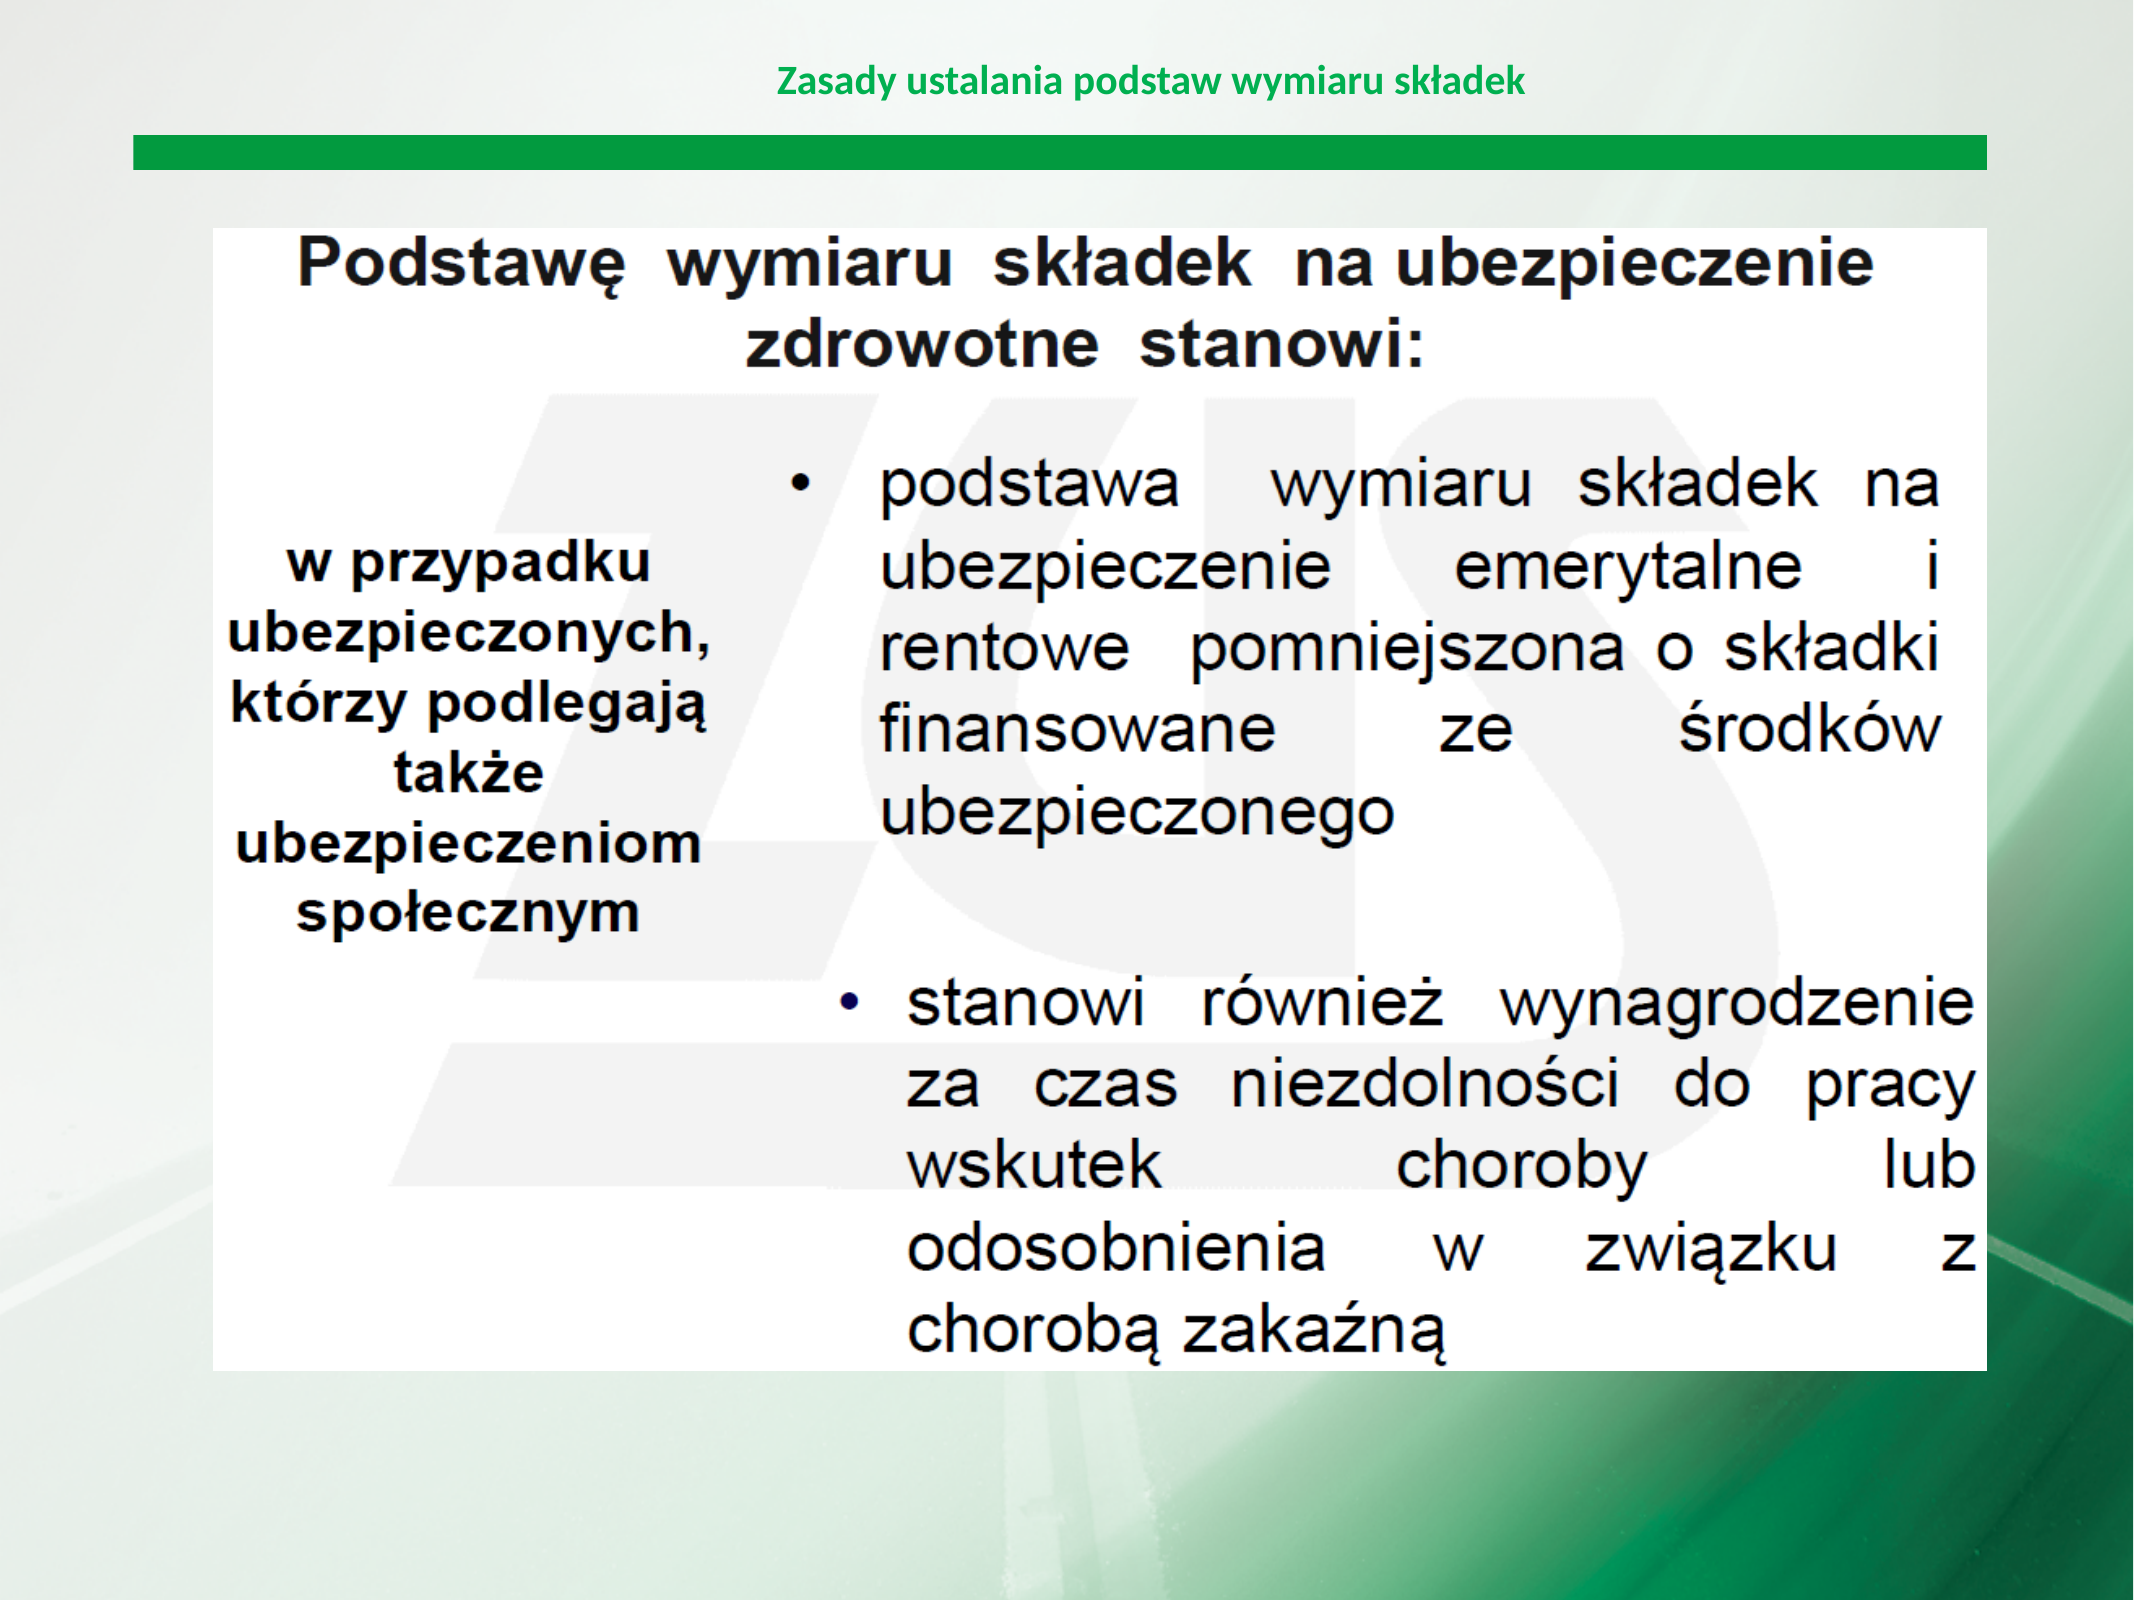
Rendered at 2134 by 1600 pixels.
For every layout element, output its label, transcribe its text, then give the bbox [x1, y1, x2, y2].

picture [0, 0, 2134, 1600]
text_box Zasady ustalania podstaw wymiaru składek [418, 45, 1885, 135]
text_box [133, 135, 1987, 170]
